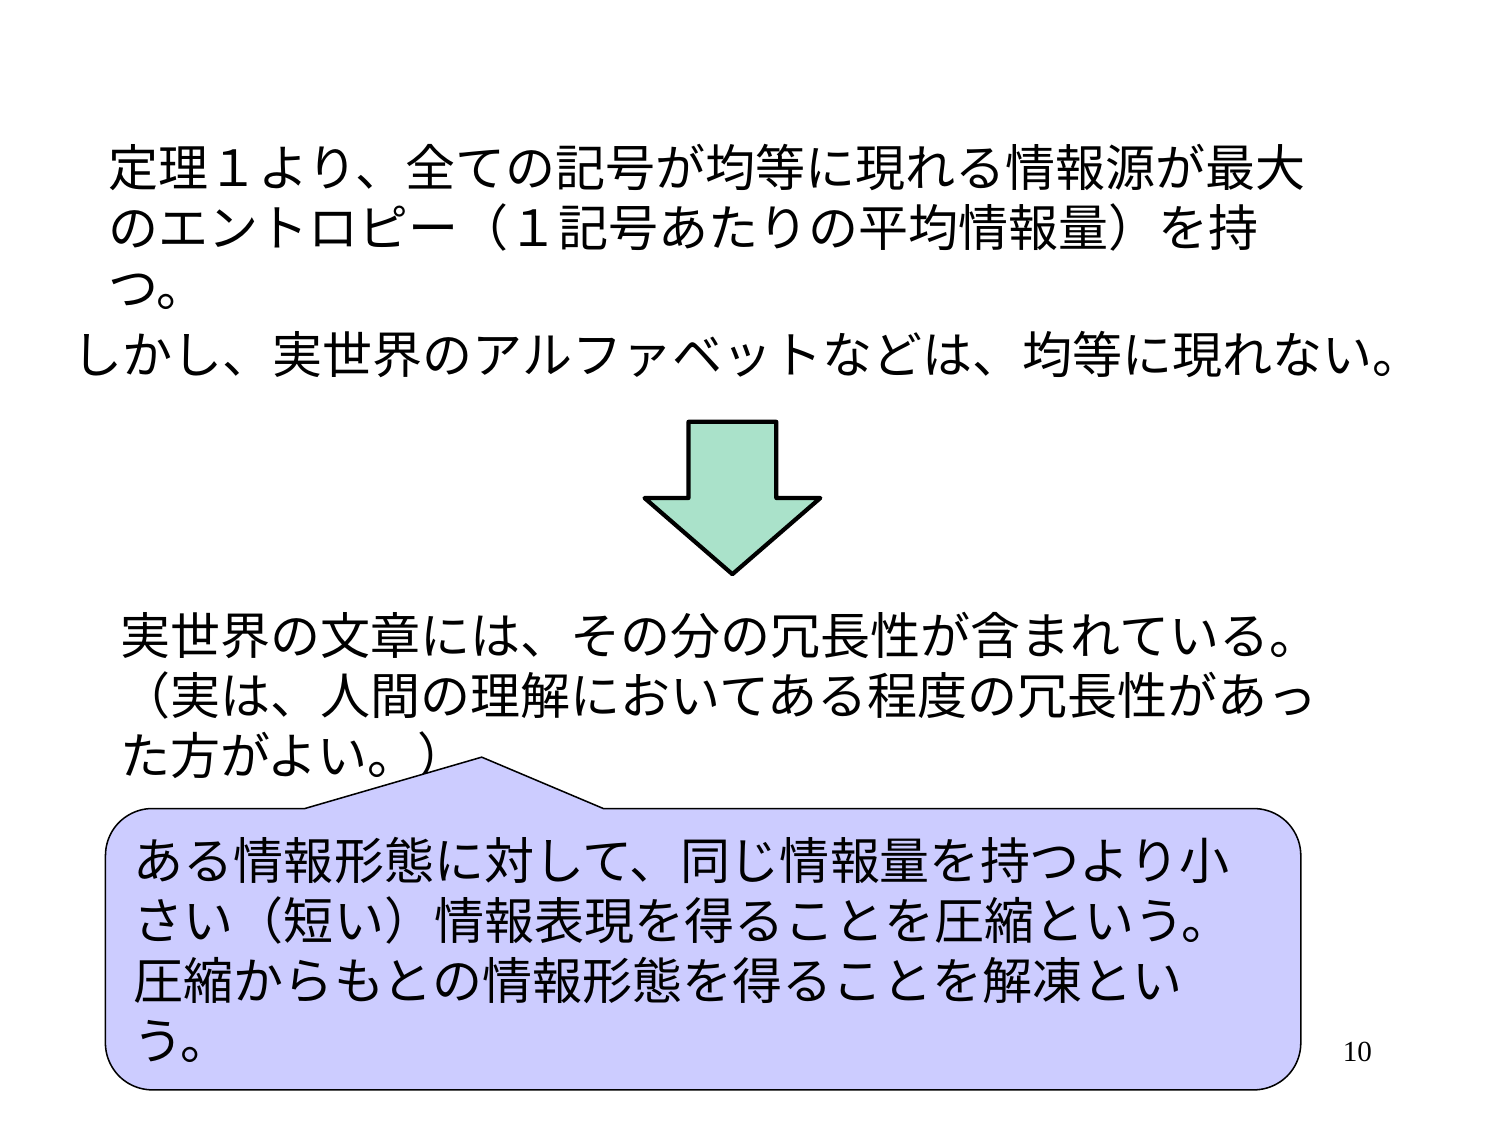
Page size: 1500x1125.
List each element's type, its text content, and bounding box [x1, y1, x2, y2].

text_box 実世界の文章には、その分の冗長性が含まれている。 （実は、人間の理解においてある程度の冗長性があった方がよい。） [105, 597, 1372, 793]
text_box しかし、実世界のアルファベットなどは、均等に現れない。 [58, 316, 1438, 392]
text_box [642, 419, 823, 576]
text_box ある情報形態に対して、同じ情報量を持つより小さい（短い）情報表現を得ることを圧縮という。圧縮からもとの情報形態を得ることを解凍という。 [105, 757, 1301, 1090]
slide_number 10 [1074, 1024, 1388, 1101]
text_box 定理１より、全ての記号が均等に現れる情報源が最大のエントロピー（１記号あたりの平均情報量）を持つ。 [93, 128, 1348, 316]
